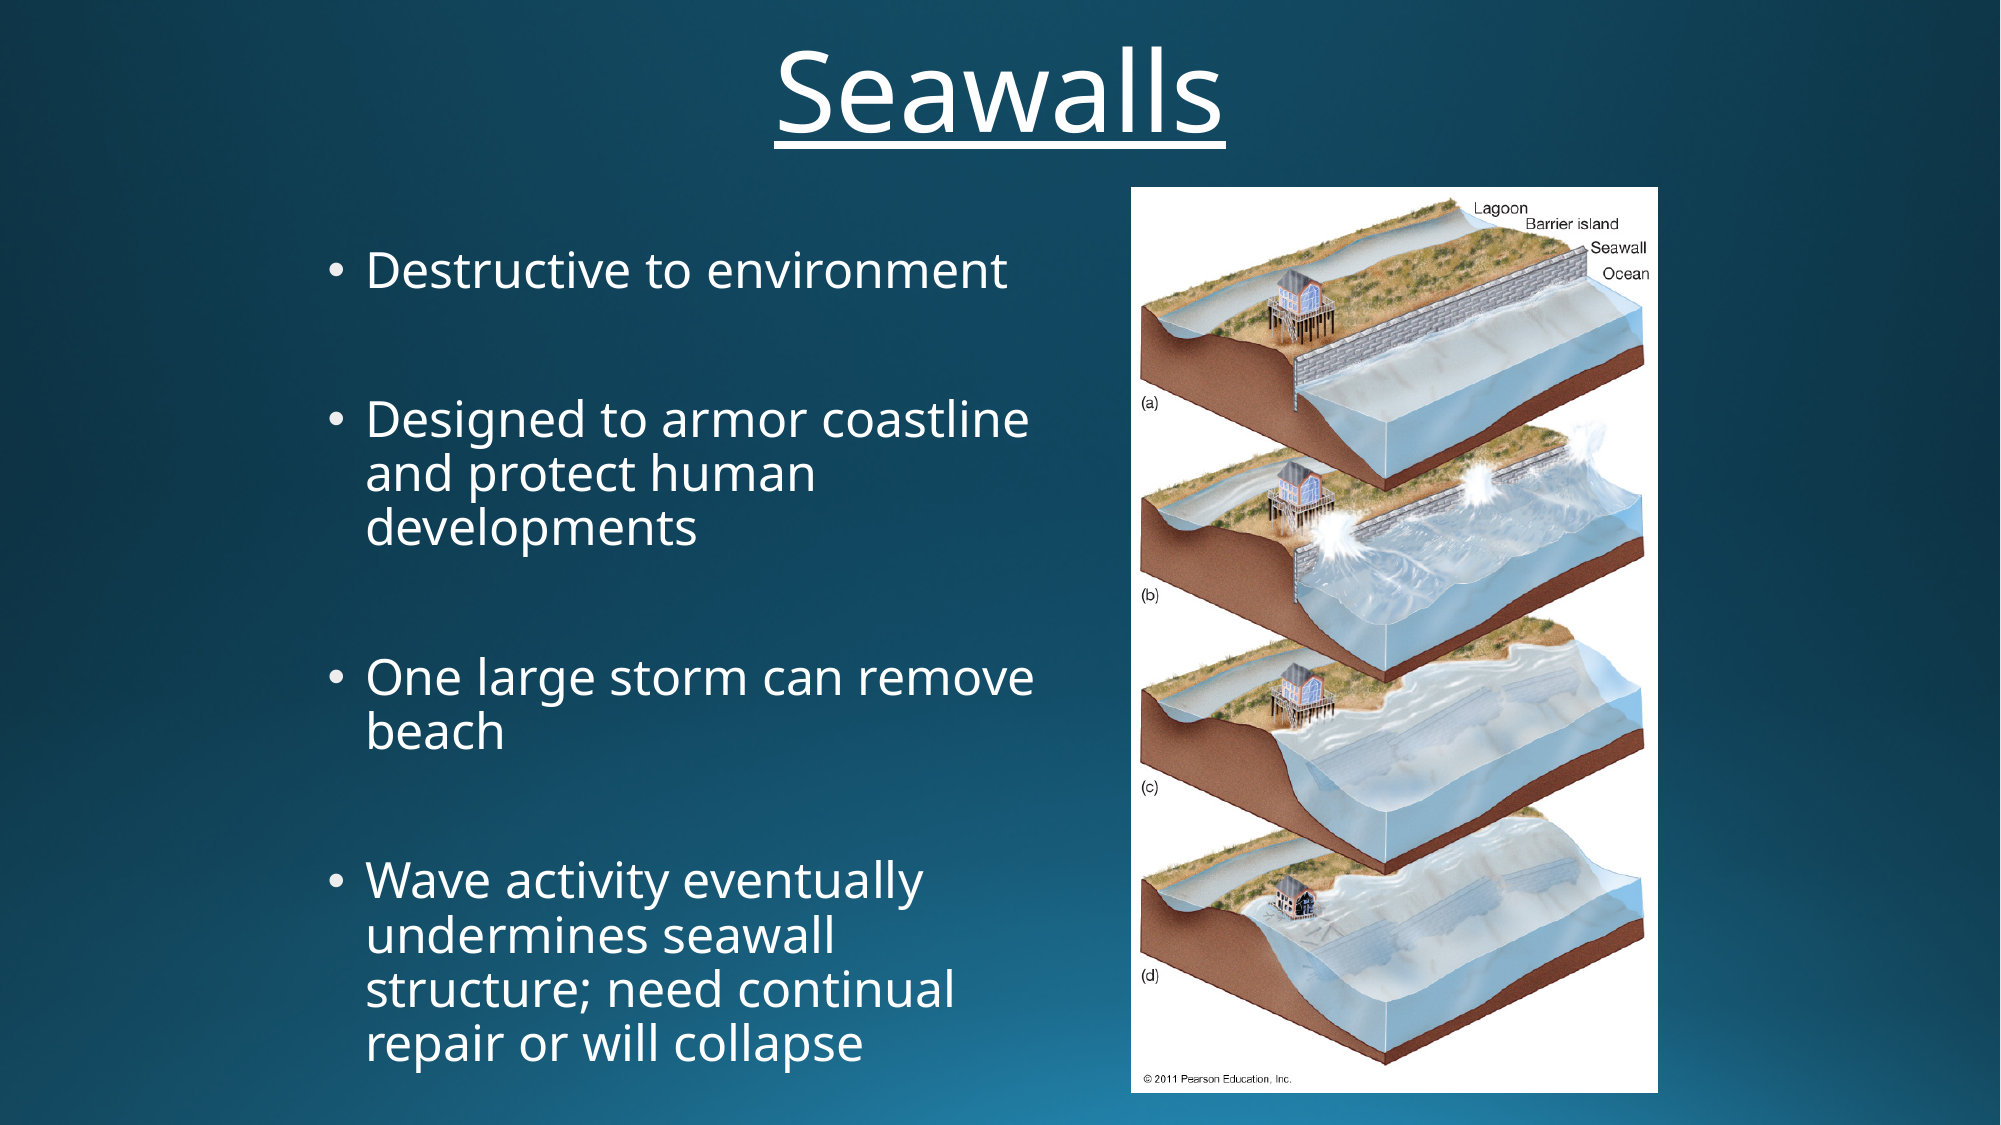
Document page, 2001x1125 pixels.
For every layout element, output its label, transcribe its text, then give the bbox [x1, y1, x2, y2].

list Destructive to environment Designed to armor coastline and protect human developments One large storm can remove beach Wave activity eventually undermines seawall structure; need continual repair or will collapse [312, 237, 1063, 1080]
title Seawalls [324, 24, 1675, 168]
picture [0, 0, 2001, 1125]
